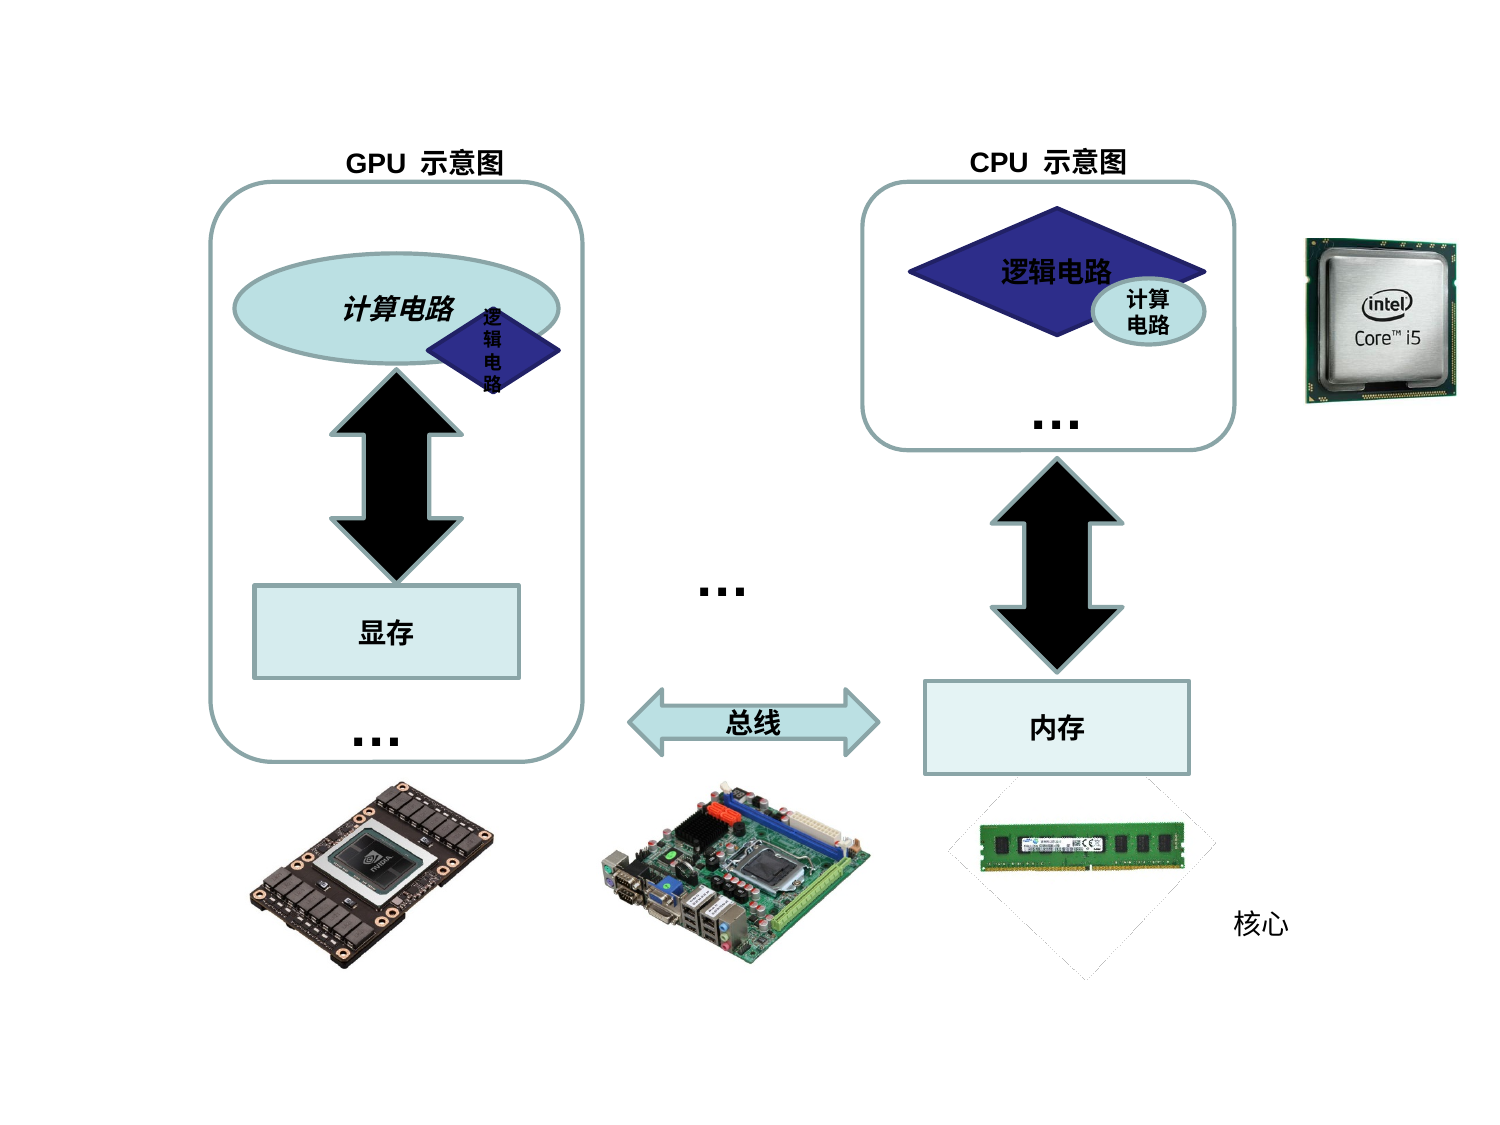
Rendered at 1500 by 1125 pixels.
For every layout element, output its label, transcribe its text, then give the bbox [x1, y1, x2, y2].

text_box CPU 示意图 [820, 137, 1277, 186]
picture [596, 775, 874, 973]
text_box 核心 [1189, 899, 1335, 948]
picture [948, 751, 1215, 980]
picture [244, 773, 499, 973]
text_box 总线 [989, 459, 1125, 675]
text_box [210, 181, 583, 766]
text_box [594, 143, 1360, 974]
text_box … [590, 533, 855, 616]
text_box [862, 181, 1235, 451]
text_box 内存 [923, 679, 1191, 776]
text_box 总线 [626, 687, 881, 758]
text_box GPU 示意图 [197, 138, 654, 187]
picture [1302, 237, 1461, 406]
